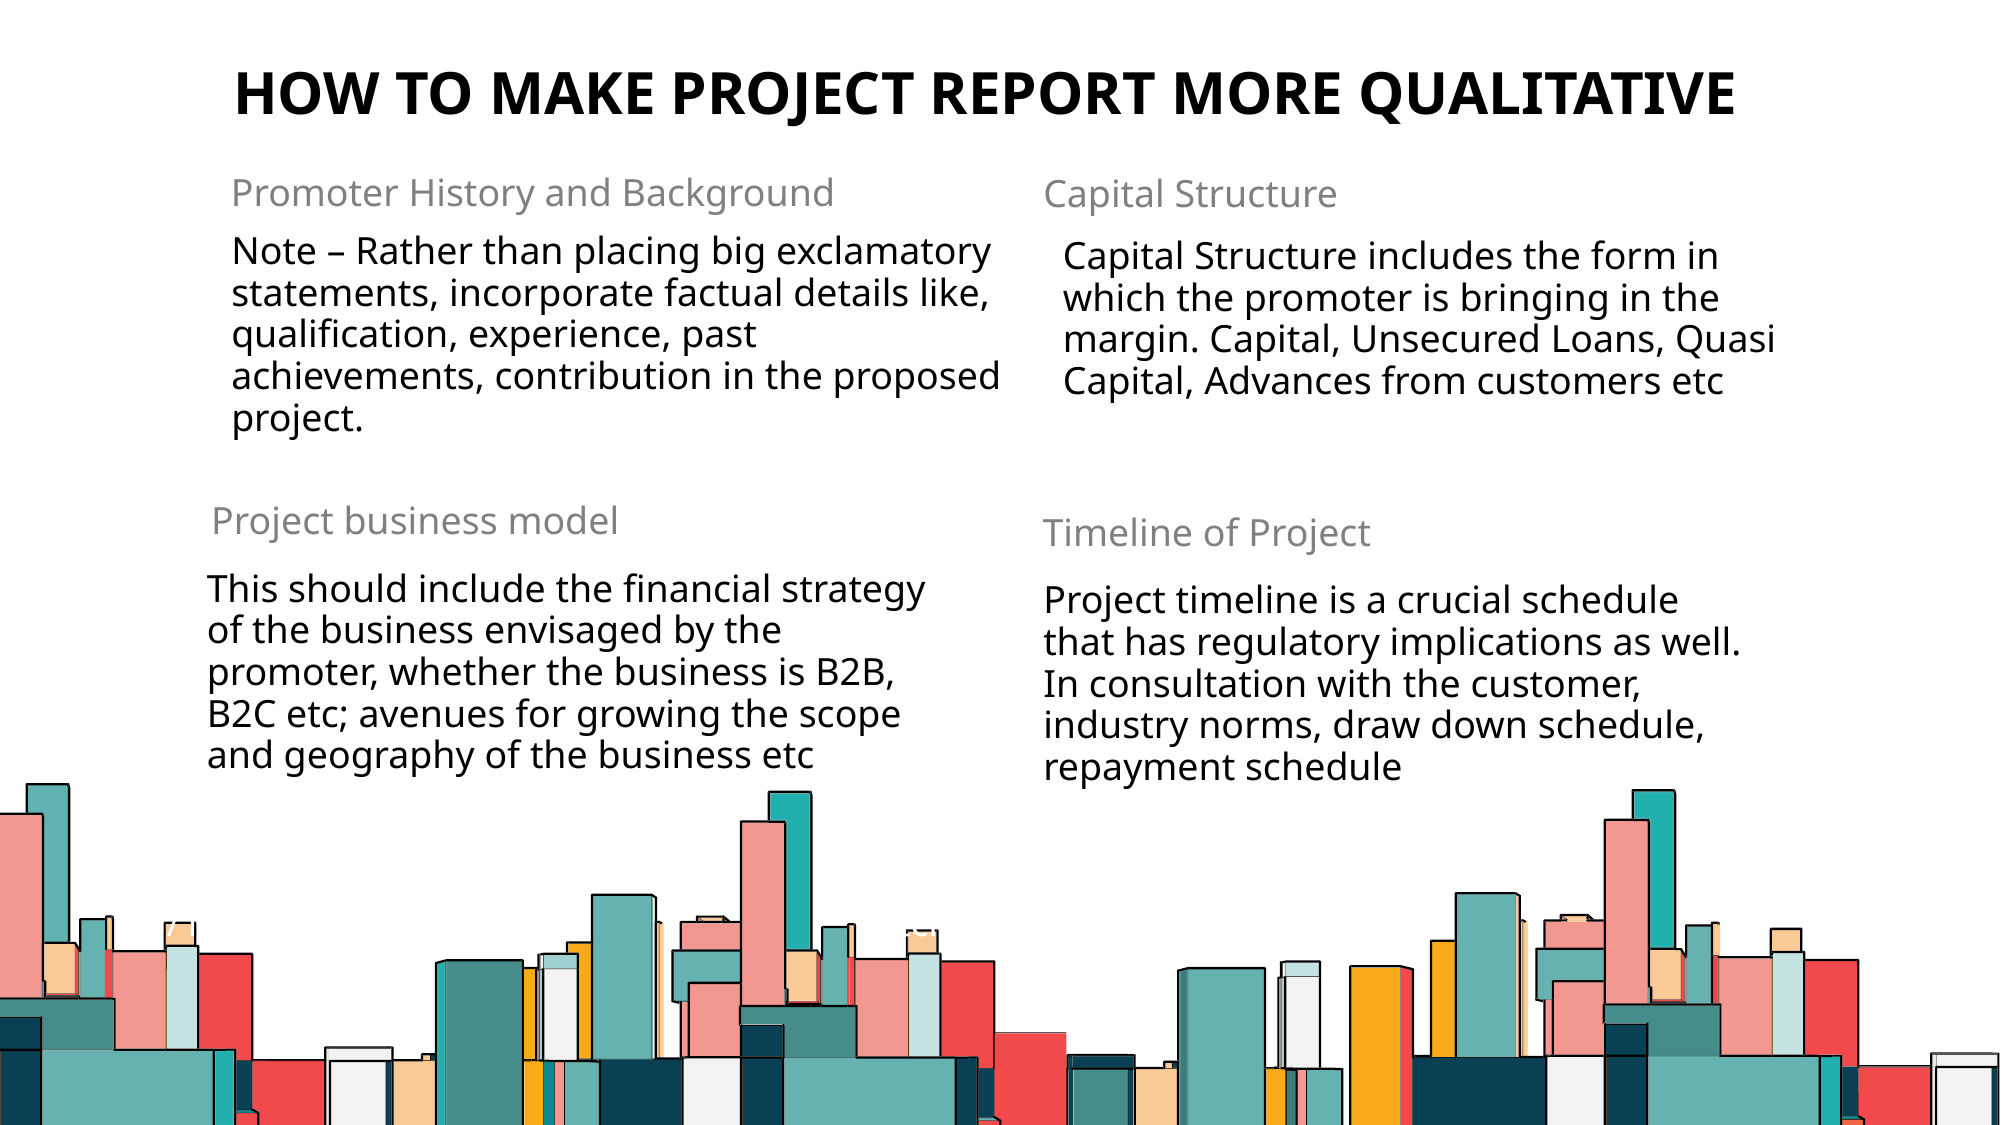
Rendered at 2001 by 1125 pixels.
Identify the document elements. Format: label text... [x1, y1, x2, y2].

text_box Timeline of Project [1027, 492, 1703, 564]
list Note – Rather than placing big exclamatory statements, incorporate factual details like, qualification, experience, past achievements, contribution in the proposed project. [216, 222, 1028, 490]
text_box Project timeline is a crucial schedule that has regulatory implications as well. In consultation with the customer, industry norms, draw down schedule, repayment schedule [1028, 572, 1774, 778]
list Capital Structure [1028, 153, 1799, 224]
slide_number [130, 891, 581, 952]
title HOW TO MAKE PROJECT REPORT MORE QUALITATIVE [146, 0, 1840, 205]
footer Pitch deck title [655, 891, 1331, 952]
list This should include the financial strategy of the business envisaged by the promoter, whether the business is B2B, B2C etc; avenues for growing the scope and geography of the business etc [191, 560, 972, 778]
list Capital Structure includes the form in which the promoter is bringing in the margin. Capital, Unsecured Loans, Quasi Capital, Advances from customers etc [1047, 227, 1818, 477]
slide_number 6 [1405, 891, 1856, 952]
list Promoter History and Background [215, 152, 891, 223]
list Project business model [196, 480, 872, 551]
